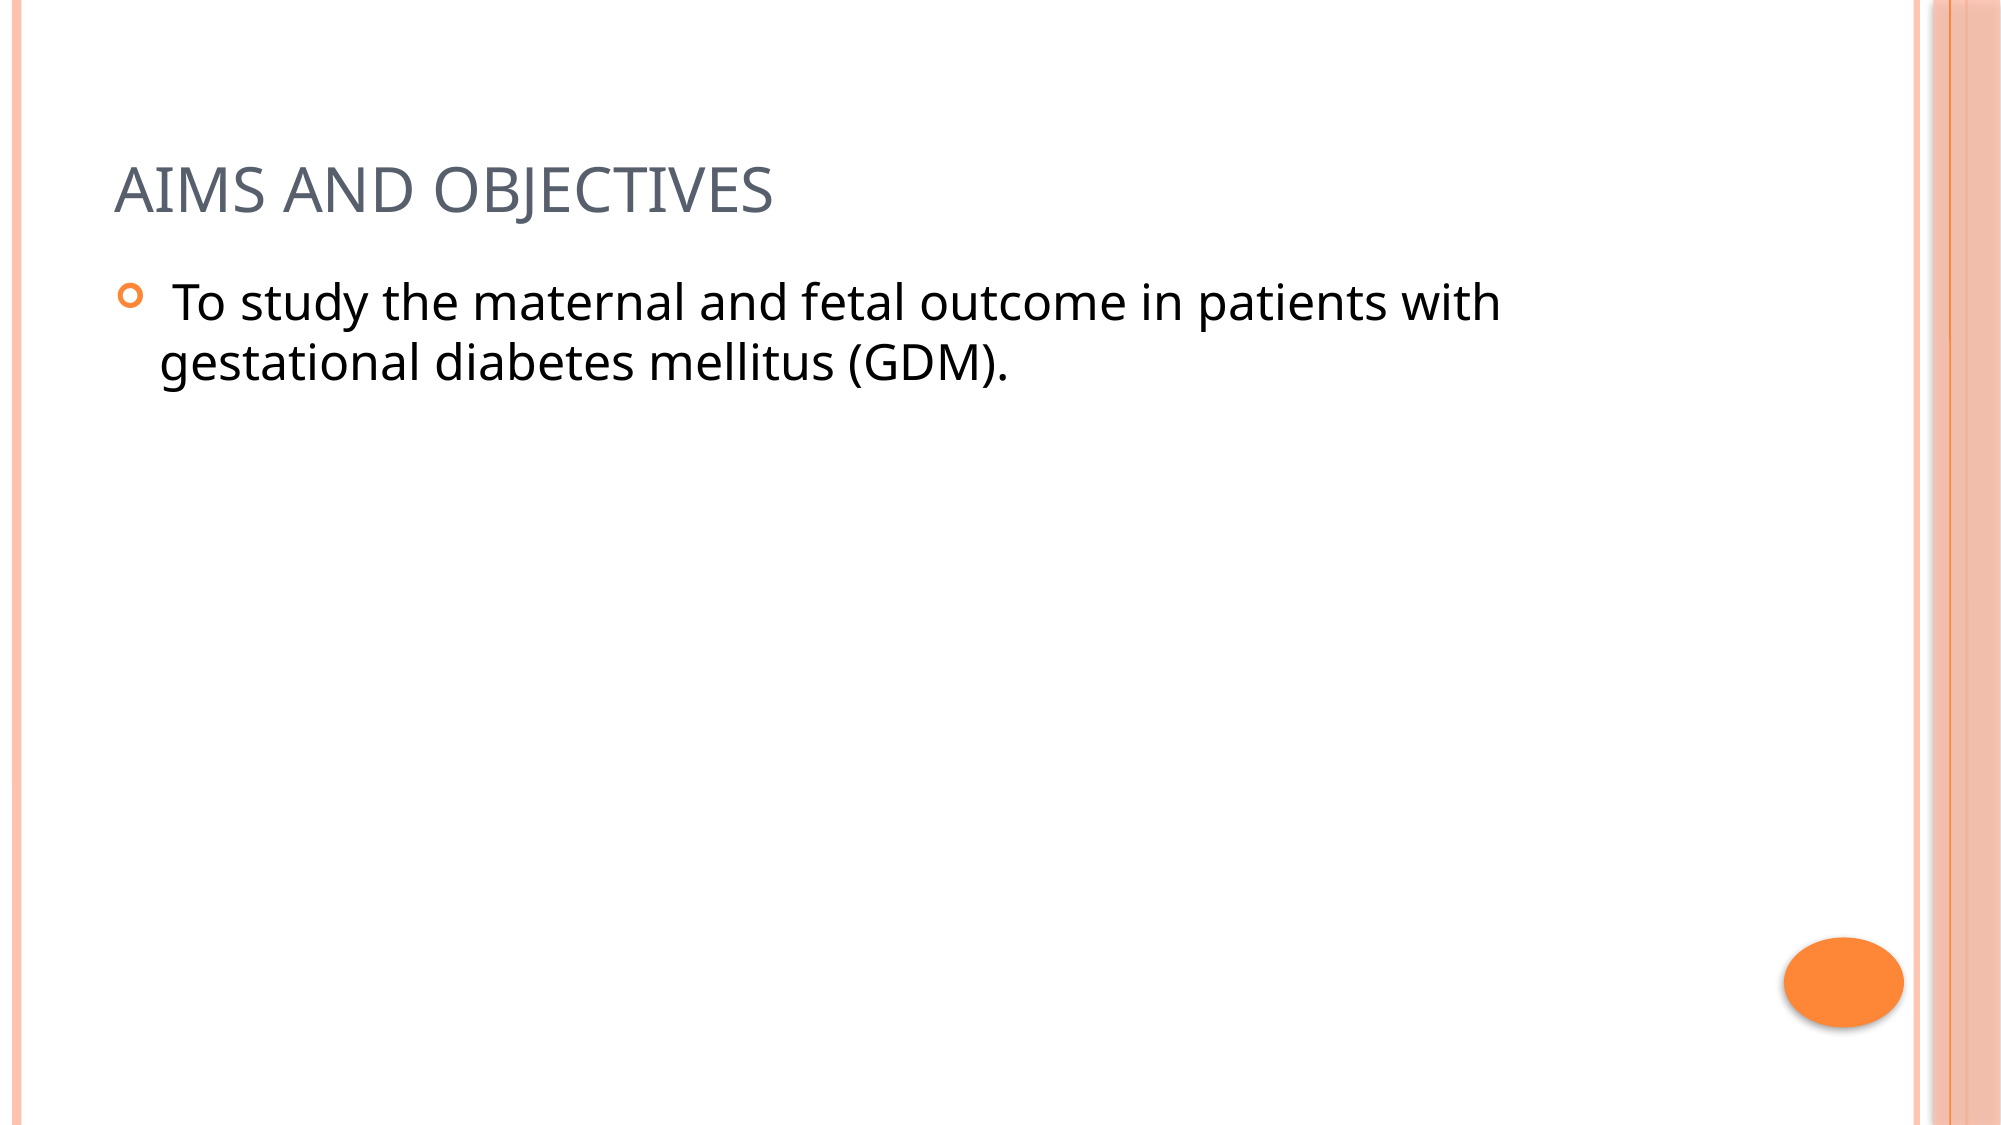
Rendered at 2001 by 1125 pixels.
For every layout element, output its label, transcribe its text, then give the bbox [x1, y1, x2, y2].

list To study the maternal and fetal outcome in patients with gestational diabetes mellitus (GDM). [99, 262, 1734, 1062]
title AIMS AND OBJECTIVES [99, 45, 1734, 233]
